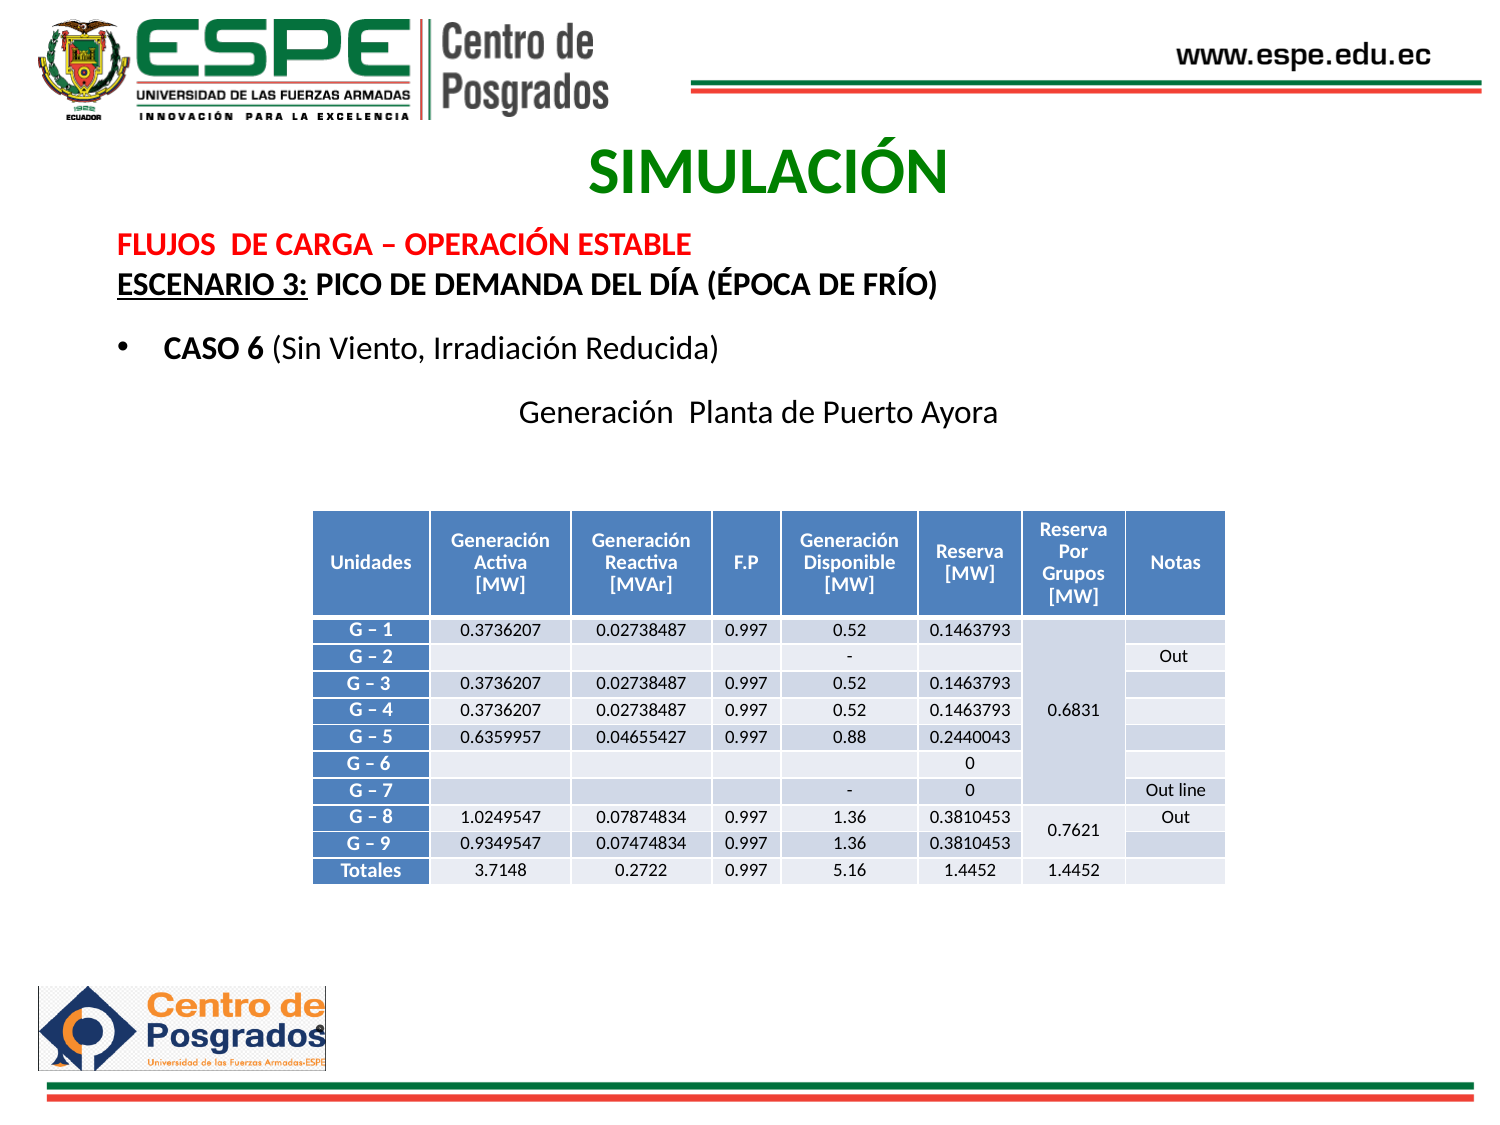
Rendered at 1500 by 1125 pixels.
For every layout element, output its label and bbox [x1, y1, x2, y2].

table_cell [313, 832, 429, 857]
table_header [1023, 511, 1125, 615]
table_cell [1126, 806, 1225, 831]
table_cell [1126, 699, 1225, 724]
table_cell [782, 645, 917, 670]
table_cell [919, 752, 1021, 777]
table_cell [782, 752, 917, 777]
table_cell [713, 620, 780, 643]
table_cell [919, 806, 1021, 831]
table_cell [313, 859, 429, 884]
table_cell [313, 806, 429, 831]
table_cell [713, 779, 780, 804]
table_cell [313, 620, 429, 643]
table_cell [313, 752, 429, 777]
table_cell [572, 779, 711, 804]
table_cell [572, 806, 711, 831]
table_cell [313, 672, 429, 697]
table_cell [431, 645, 570, 670]
table_cell [313, 779, 429, 804]
table_cell [919, 859, 1021, 884]
picture [37, 18, 609, 120]
table_cell [782, 699, 917, 724]
table_header [782, 511, 917, 615]
table_cell [431, 859, 570, 884]
table_cell [782, 832, 917, 857]
table_cell [1126, 832, 1225, 857]
table_cell [431, 620, 570, 643]
table_cell [713, 699, 780, 724]
table_cell [782, 725, 917, 750]
table_cell [919, 672, 1021, 697]
table_cell [919, 620, 1021, 643]
table_cell [713, 752, 780, 777]
table_cell [572, 859, 711, 884]
table_cell [431, 779, 570, 804]
text_box [102, 119, 1436, 310]
table_cell [1126, 779, 1225, 804]
table_cell [1023, 620, 1125, 804]
table_cell [572, 832, 711, 857]
table_header [431, 511, 570, 615]
table_cell [431, 725, 570, 750]
table_cell [1023, 806, 1125, 857]
table_cell [313, 725, 429, 750]
table_cell [1126, 859, 1225, 884]
table_header [1126, 511, 1225, 615]
table_header [919, 511, 1021, 615]
table_cell [919, 699, 1021, 724]
table_cell [572, 725, 711, 750]
table_header [572, 511, 711, 615]
text_box [504, 382, 1034, 438]
table_cell [919, 645, 1021, 670]
table_cell [782, 859, 917, 884]
table_cell [713, 645, 780, 670]
table_cell [313, 699, 429, 724]
text_box [102, 319, 1436, 374]
table_cell [572, 752, 711, 777]
table_cell [919, 725, 1021, 750]
table_cell [782, 672, 917, 697]
table_cell [1126, 752, 1225, 777]
table_cell [572, 672, 711, 697]
table_cell [572, 620, 711, 643]
table_cell [572, 699, 711, 724]
table_cell [713, 806, 780, 831]
table_cell [782, 779, 917, 804]
table_cell [572, 645, 711, 670]
table_cell [1126, 645, 1225, 670]
table_cell [431, 752, 570, 777]
table_cell [782, 620, 917, 643]
table_cell [313, 645, 429, 670]
table_cell [1126, 725, 1225, 750]
table_cell [713, 672, 780, 697]
table_cell [431, 806, 570, 831]
table_header [313, 511, 429, 615]
table_cell [713, 832, 780, 857]
table_cell [919, 779, 1021, 804]
picture [37, 986, 1500, 1122]
table_cell [431, 699, 570, 724]
table_cell [1126, 620, 1225, 643]
table_header [713, 511, 780, 615]
table_cell [782, 806, 917, 831]
picture [690, 36, 1483, 120]
table_cell [919, 832, 1021, 857]
table_cell [713, 859, 780, 884]
table_cell [1023, 859, 1125, 884]
table_cell [1126, 672, 1225, 697]
table_cell [431, 672, 570, 697]
table_cell [713, 725, 780, 750]
table_cell [431, 832, 570, 857]
